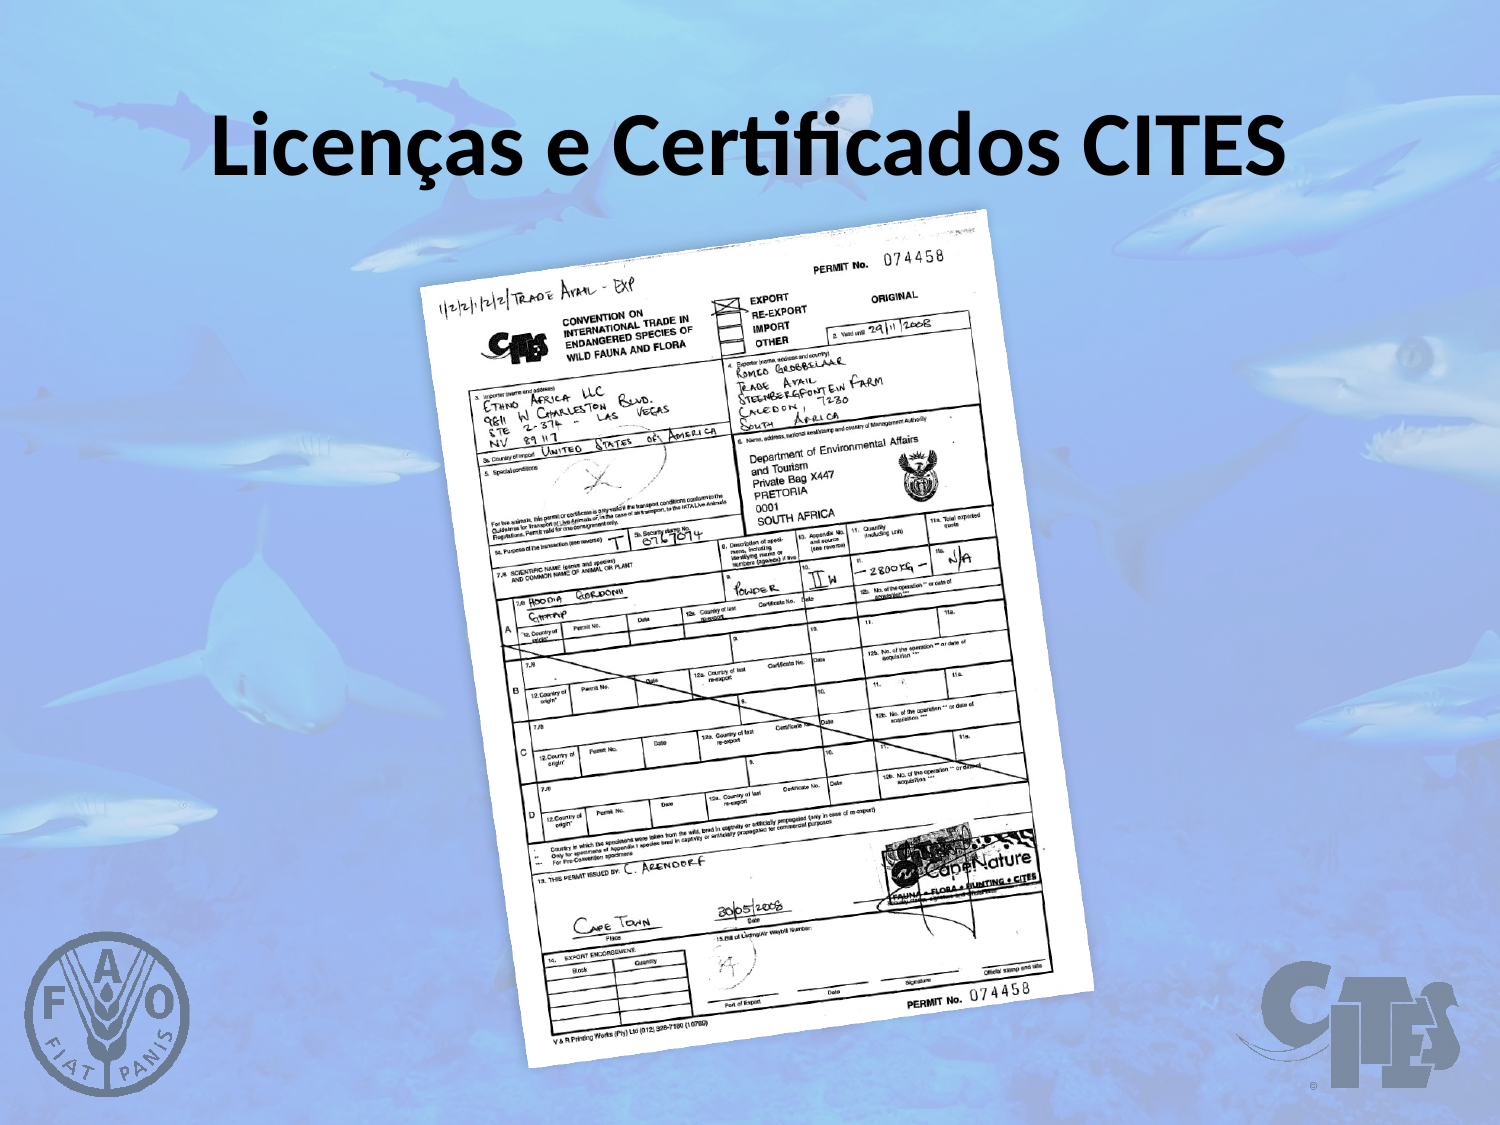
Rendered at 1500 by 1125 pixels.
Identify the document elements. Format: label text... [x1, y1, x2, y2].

title Licenças e Certificados CITES [75, 45, 1425, 233]
picture [420, 209, 1094, 1068]
